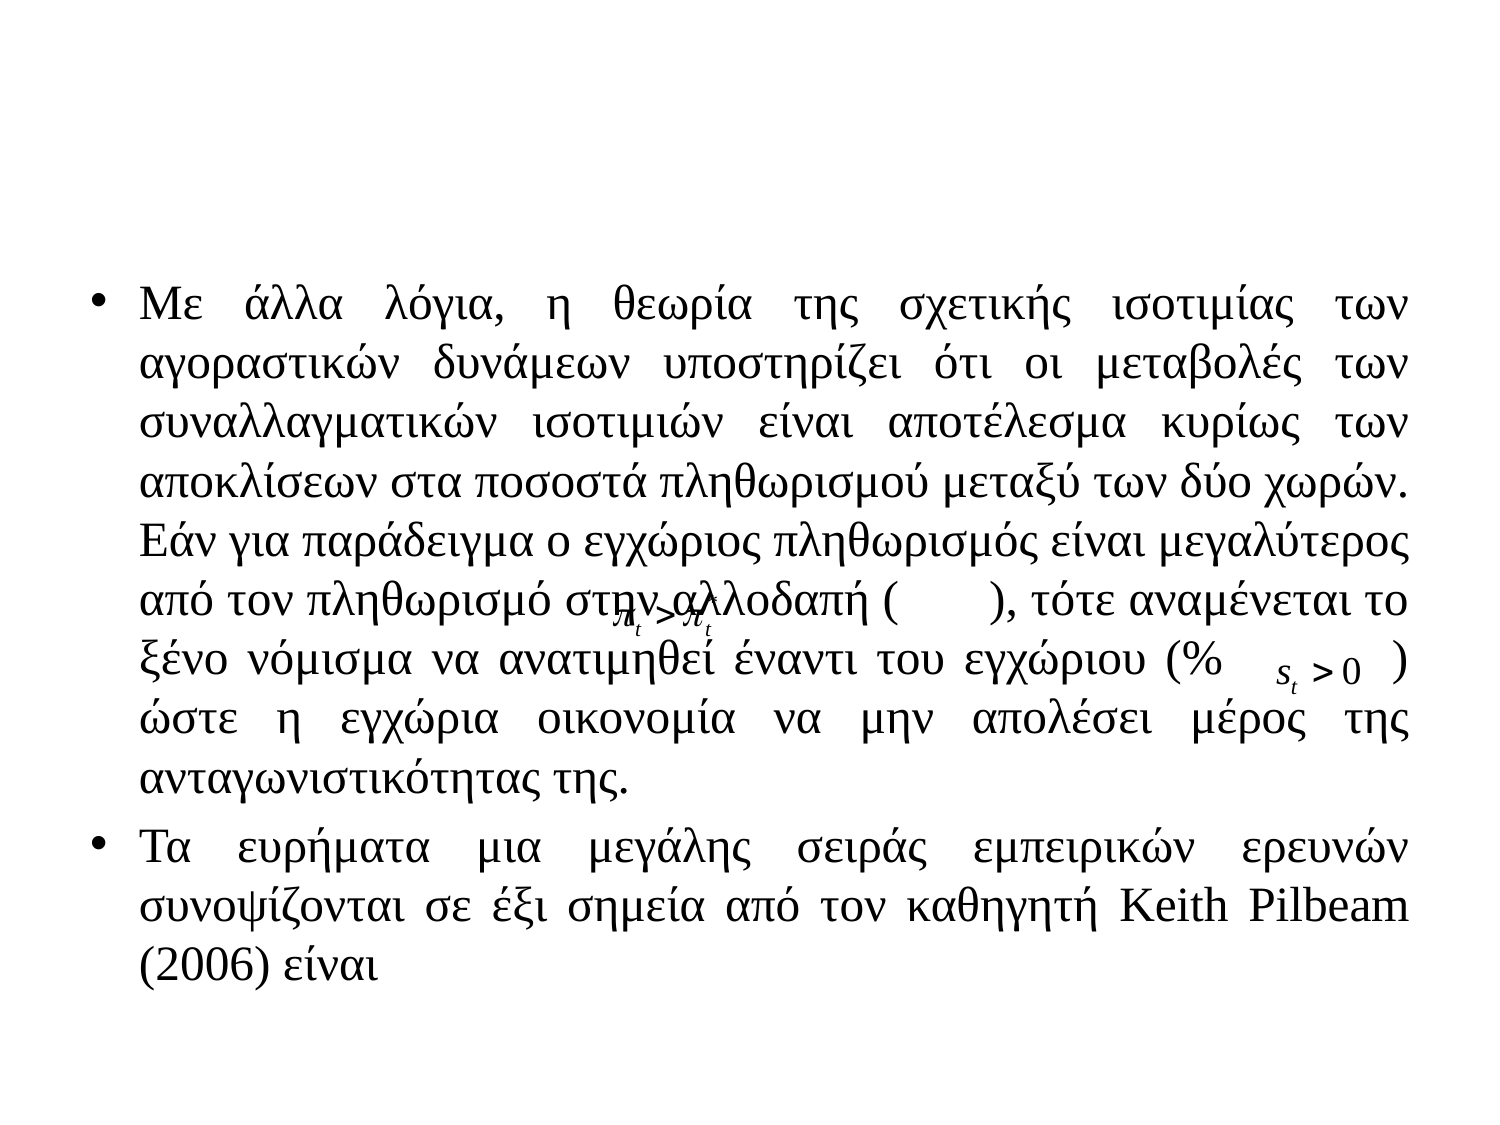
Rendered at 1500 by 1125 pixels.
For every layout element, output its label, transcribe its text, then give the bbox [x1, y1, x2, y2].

list Με άλλα λόγια, η θεωρία της σχετικής ισοτιμίας των αγοραστικών δυνάμεων υποστηρίζει ότι οι μεταβολές των συναλλαγματικών ισοτιμιών είναι αποτέλεσμα κυρίως των αποκλίσεων στα ποσοστά πληθωρισμού μεταξύ των δύο χωρών. Εάν για παράδειγμα ο εγχώριος πληθωρισμός είναι μεγαλύτερος από τον πληθωρισμό στην αλλοδαπή ( ), τότε αναμένεται το ξένο νόμισμα να ανατιμηθεί έναντι του εγχώριου (% ) ώστε η εγχώρια οικονομία να μην απολέσει μέρος της ανταγωνιστικότητας της. Τα ευρήματα μια μεγάλης σειράς εμπειρικών ερευνών συνοψίζονται σε έξι σημεία από τον καθηγητή Keith Pilbeam (2006) είναι [75, 262, 1425, 1005]
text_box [607, 585, 724, 646]
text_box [1269, 644, 1369, 705]
